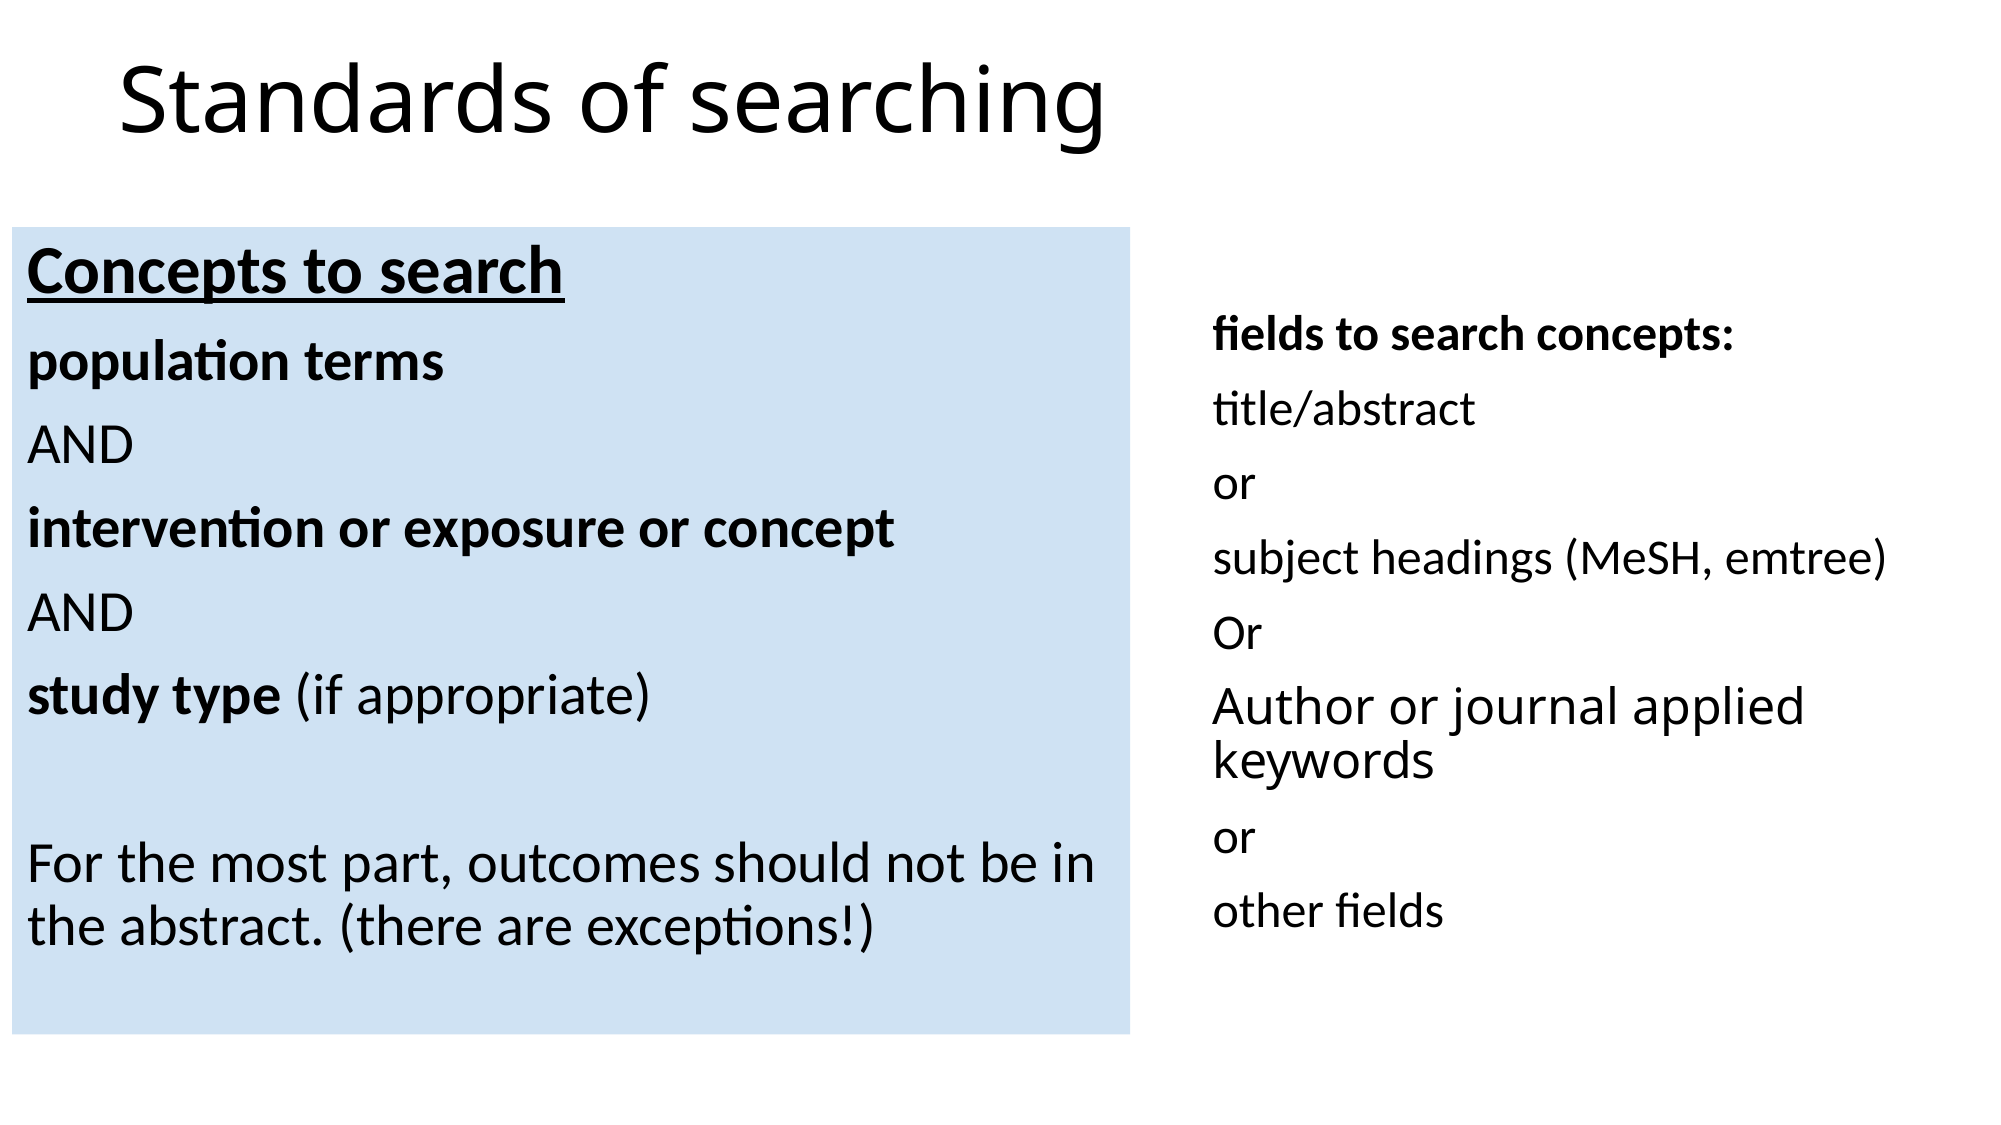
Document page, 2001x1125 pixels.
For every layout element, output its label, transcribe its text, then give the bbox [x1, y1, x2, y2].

list Concepts to search population terms AND intervention or exposure or concept AND study type (if appropriate) For the most part, outcomes should not be in the abstract. (there are exceptions!) [12, 227, 1131, 1035]
list fields to search concepts: title/abstract or subject headings (MeSH, emtree) Or Author or journal applied keywords​ or other fields [1197, 299, 1981, 1014]
title Standards of searching [103, 18, 1978, 186]
